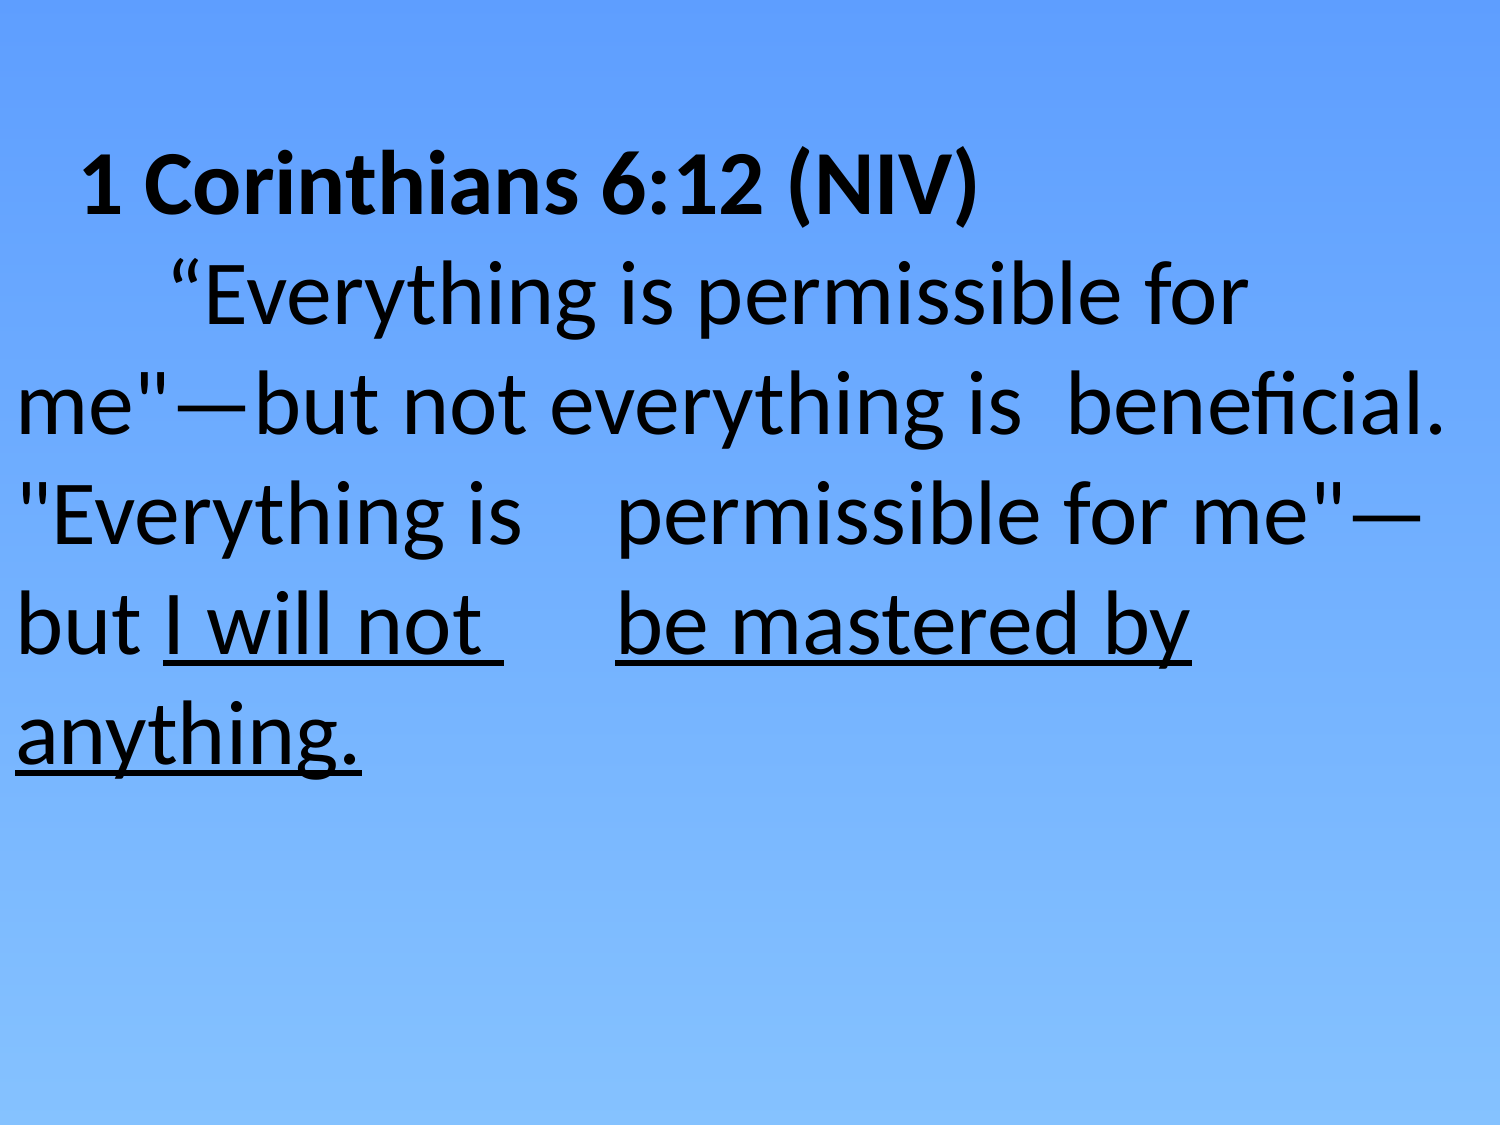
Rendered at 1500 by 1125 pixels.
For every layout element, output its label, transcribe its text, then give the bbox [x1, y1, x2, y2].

title 1 Corinthians 6:12 (NIV) “Everything is permissible for me"—but not everything is beneficial. "Everything is permissible for me"—but I will not be mastered by anything. [0, 0, 1500, 1125]
